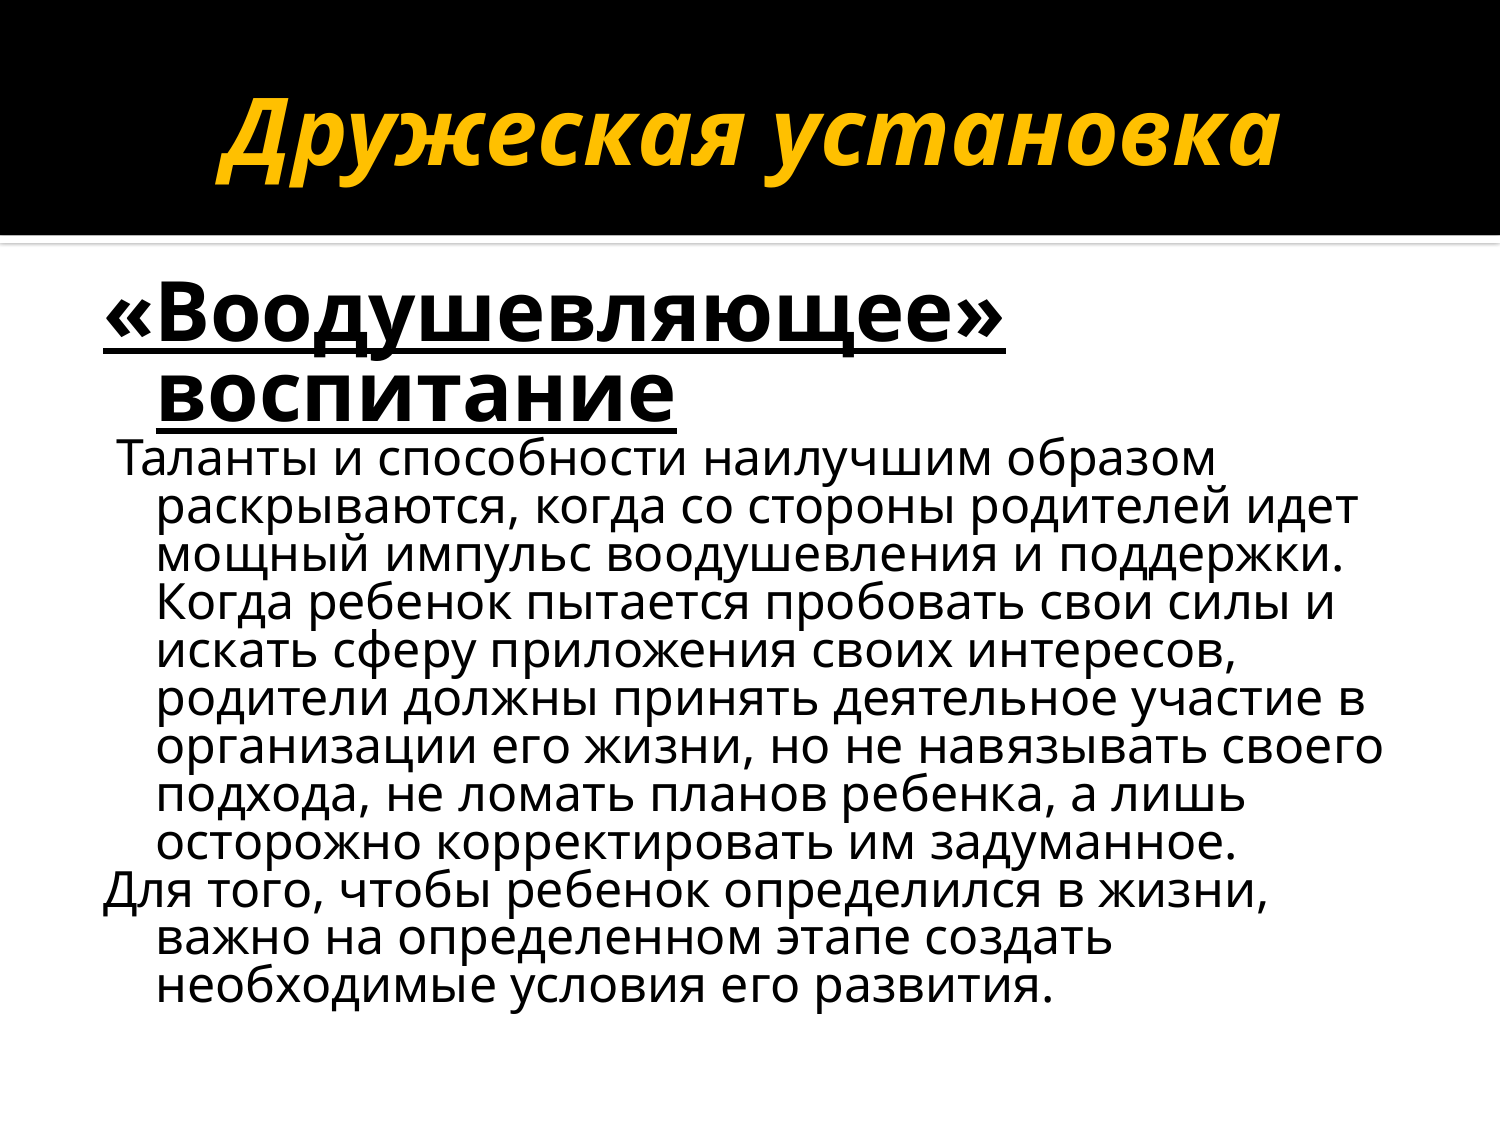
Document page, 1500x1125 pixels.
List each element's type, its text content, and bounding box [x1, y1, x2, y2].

list «Воодушевляющее» воспитание Таланты и способности наилучшим образом раскрываются, когда со стороны родителей идет мощный импульс воодушевления и поддержки. Когда ребенок пытается пробовать свои силы и искать сферу приложения своих интересов, родители должны принять деятельное участие в организации его жизни, но не навязывать своего подхода, не ломать планов ребенка, а лишь осторожно корректировать им задуманное. Для того, чтобы ребенок определился в жизни, важно на определенном этапе создать необходимые условия его развития. [74, 262, 1425, 1050]
title Дружеская установка [75, 25, 1425, 231]
